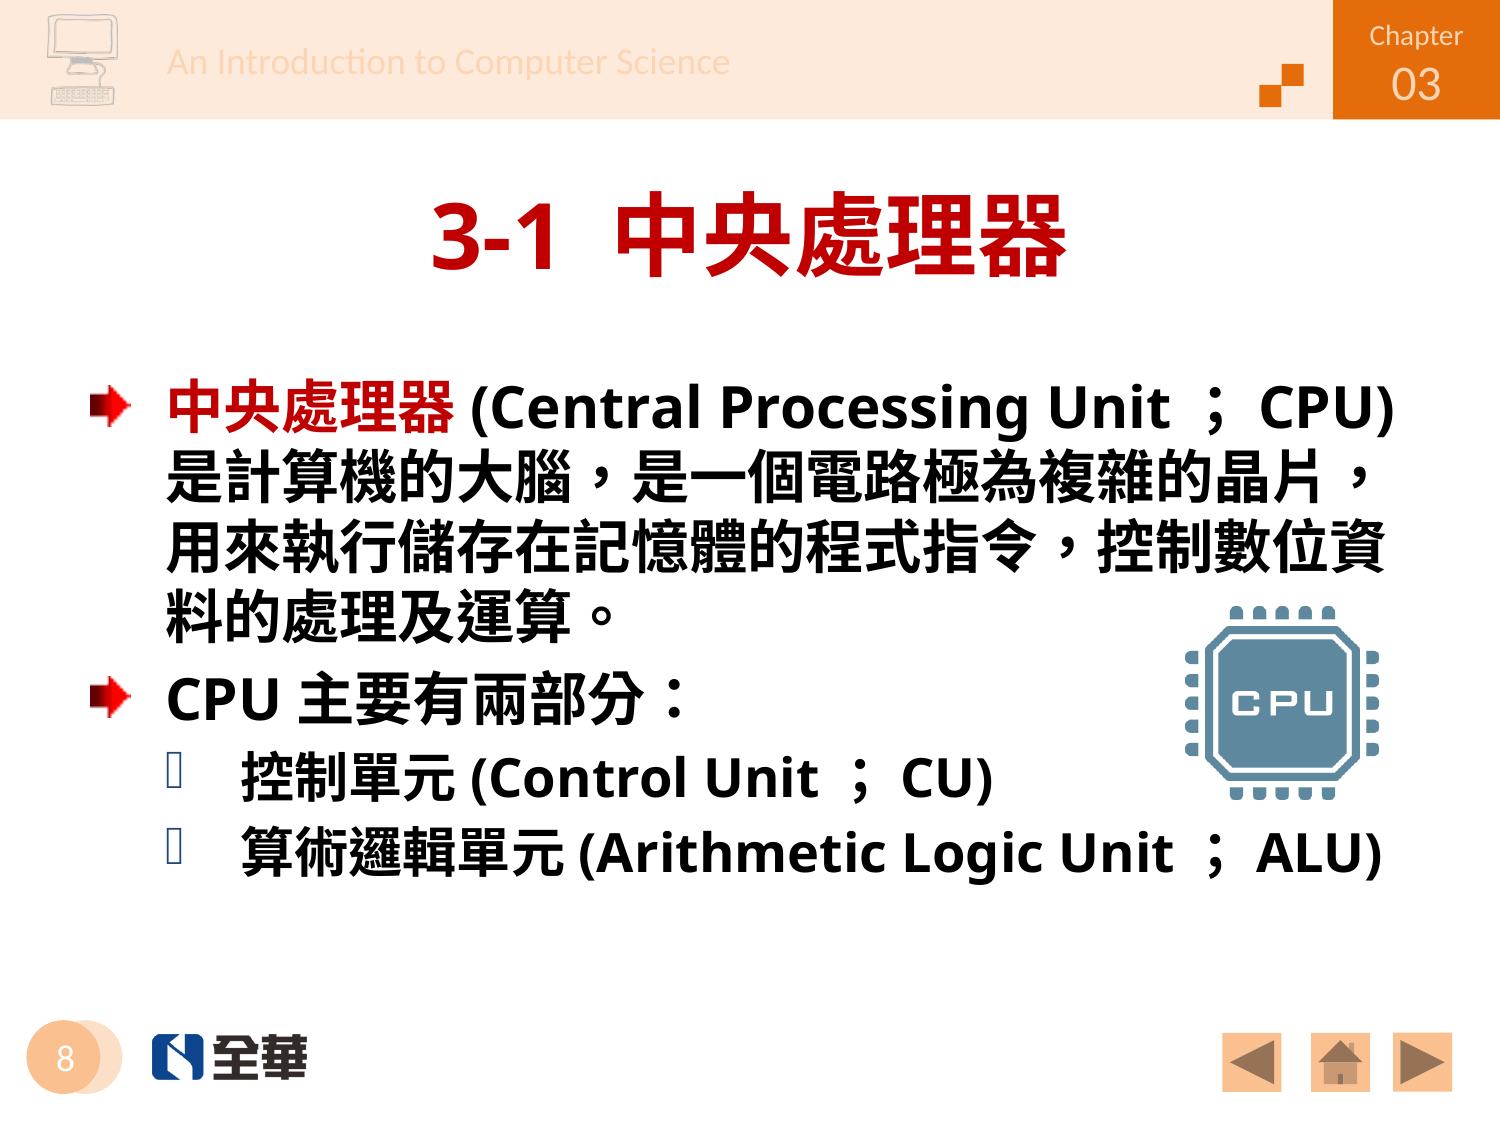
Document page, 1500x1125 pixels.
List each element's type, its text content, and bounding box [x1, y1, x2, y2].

picture [1185, 606, 1379, 800]
title 3-1 中央處理器 [75, 138, 1425, 327]
picture [47, 14, 118, 106]
list 中央處理器(Central Processing Unit；CPU)是計算機的大腦，是一個電路極為複雜的晶片，用來執行儲存在記憶體的程式指令，控制數位資料的處理及運算。 CPU主要有兩部分： 控制單元(Control Unit；CU) 算術邏輯單元(Arithmetic Logic Unit；ALU) [75, 363, 1425, 1005]
picture [152, 1034, 307, 1080]
picture [90, 385, 131, 427]
picture [90, 676, 131, 718]
